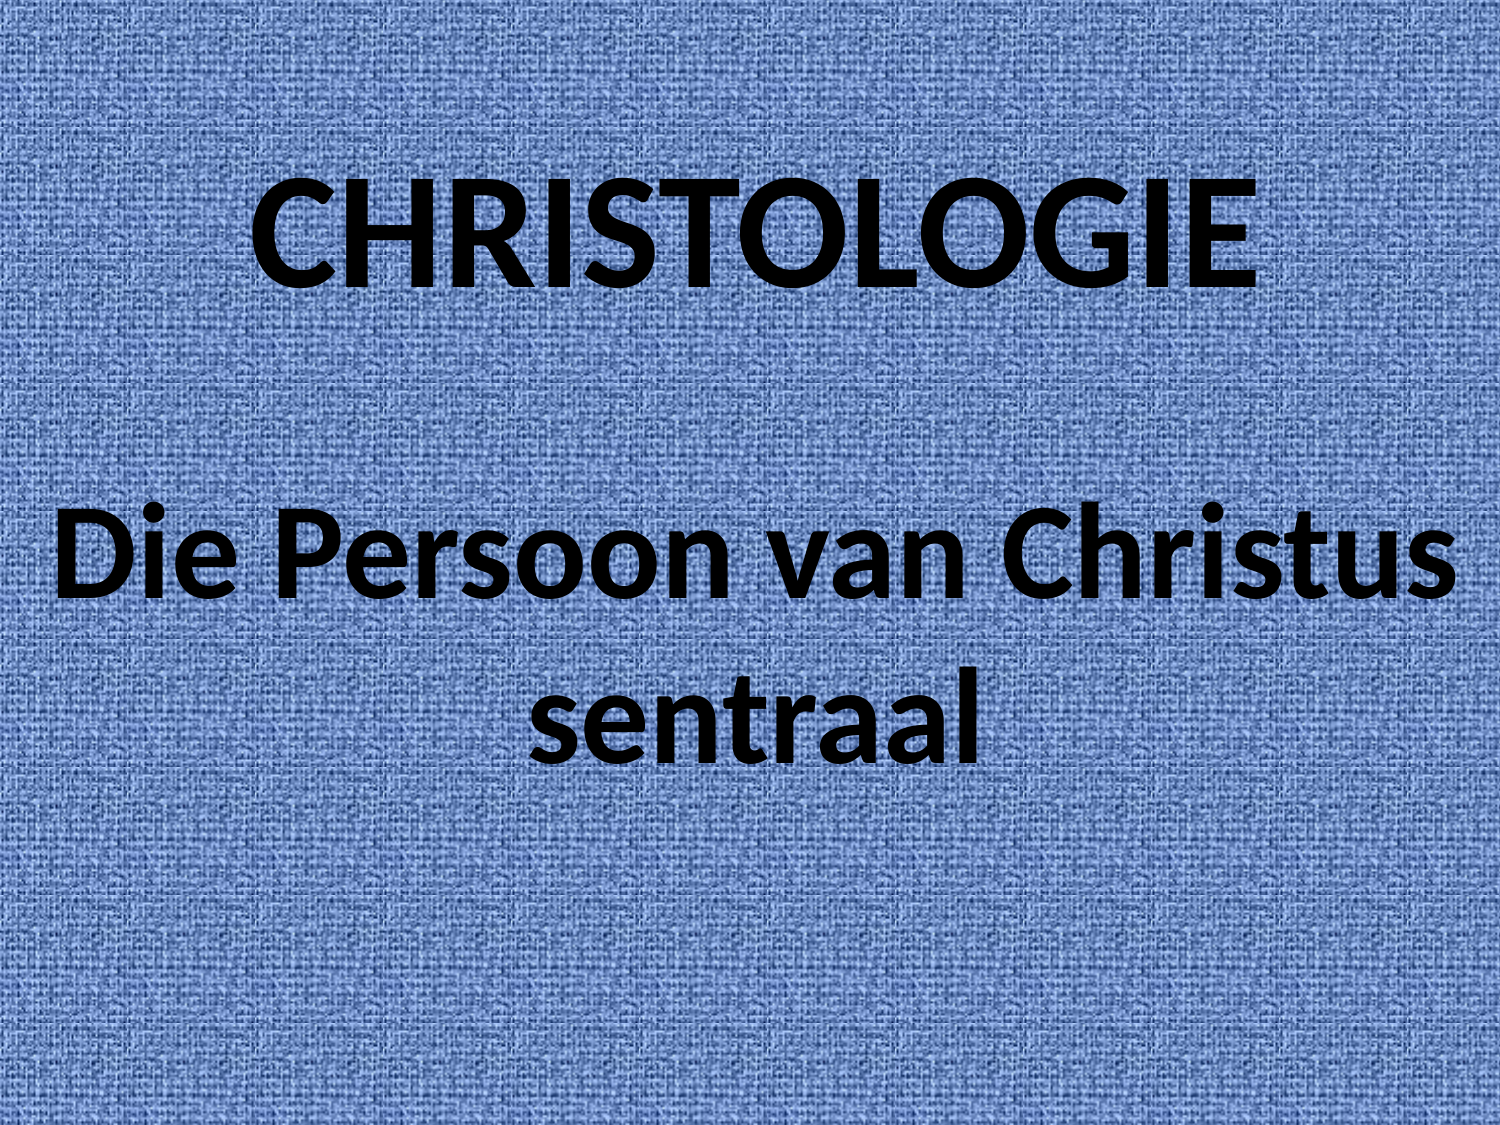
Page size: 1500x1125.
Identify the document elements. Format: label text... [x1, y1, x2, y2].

picture [0, 0, 1500, 1125]
text_box CHRISTOLOGIE Die Persoon van Christus sentraal [29, 113, 1483, 844]
